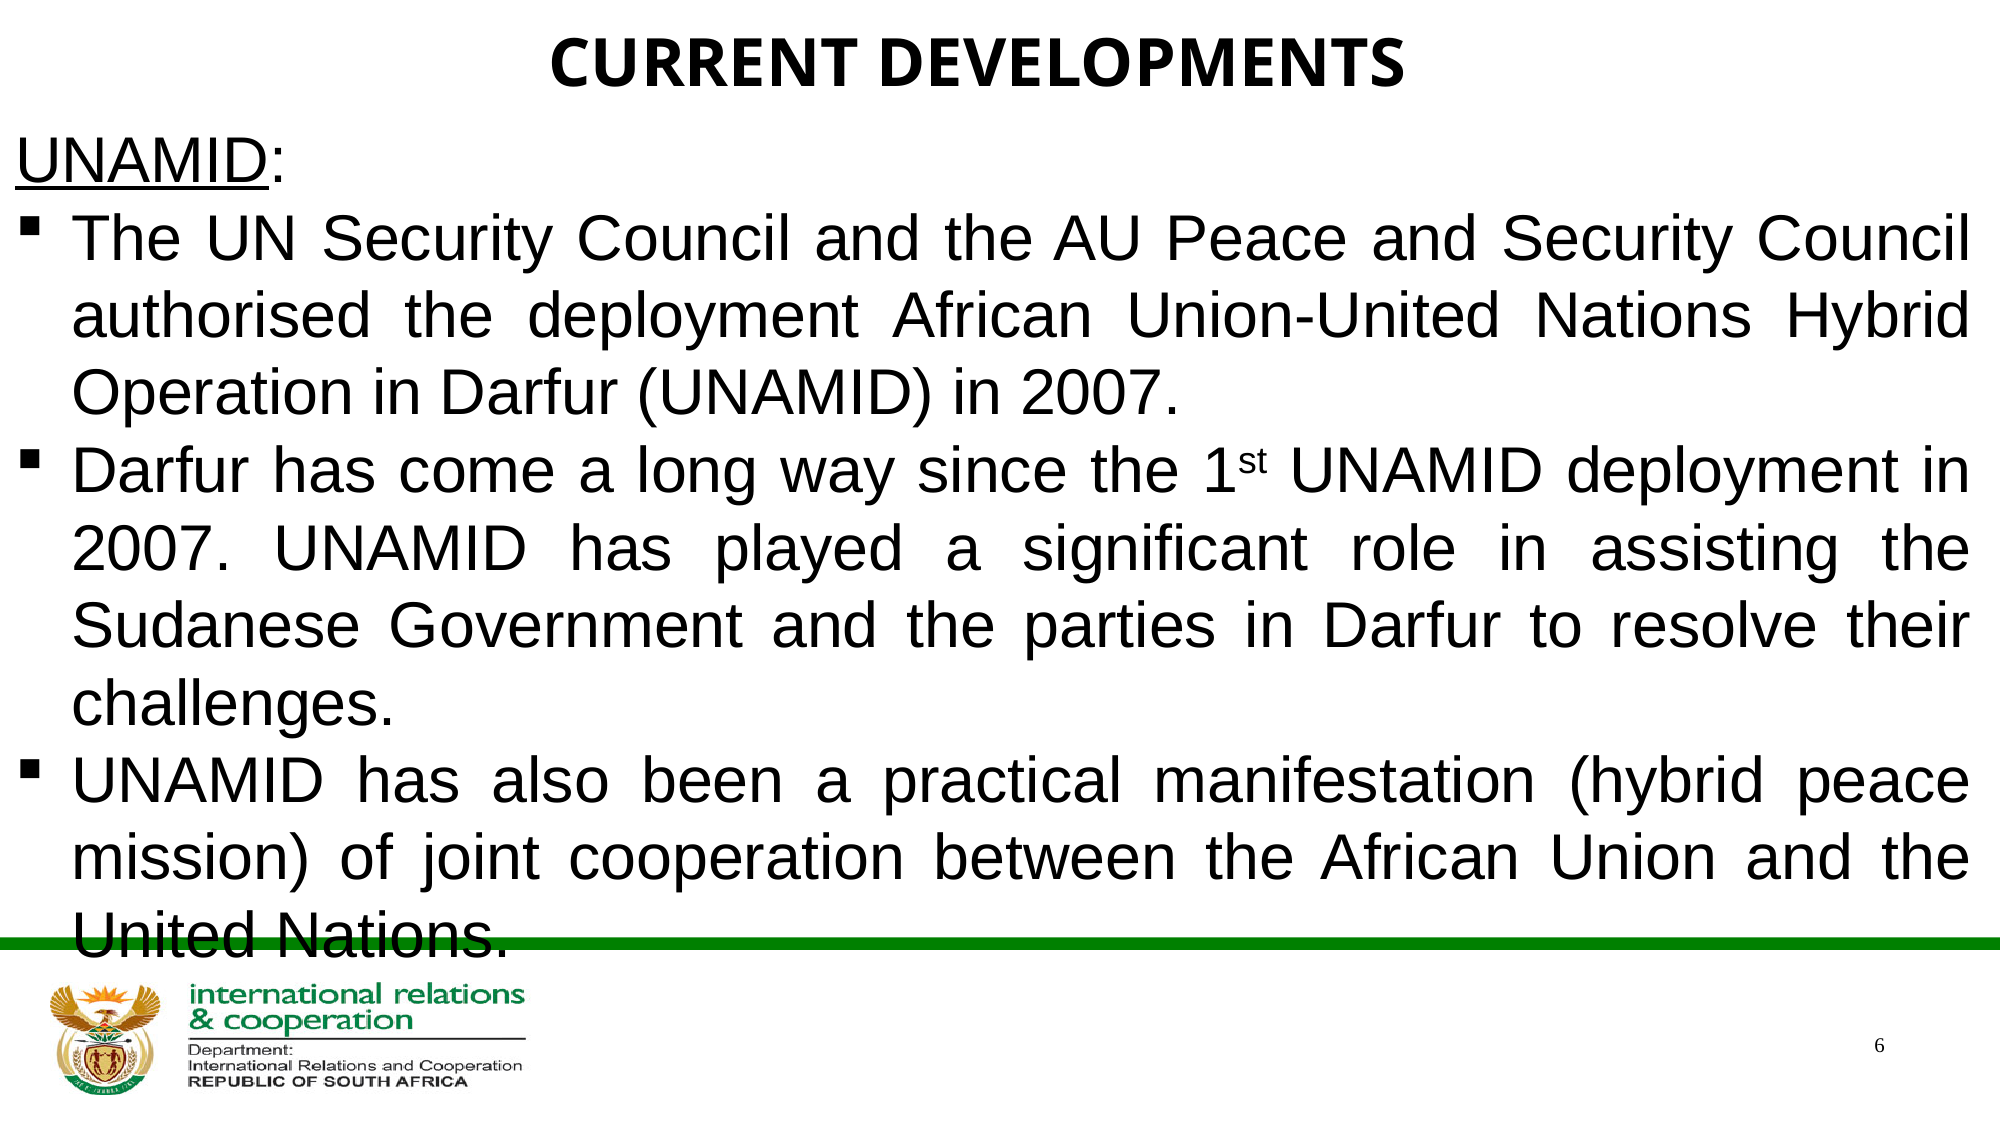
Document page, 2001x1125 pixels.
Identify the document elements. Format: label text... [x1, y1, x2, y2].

title CURRENT DEVELOPMENTS [180, 0, 1774, 110]
picture [50, 974, 534, 1095]
list UNAMID: The UN Security Council and the AU Peace and Security Council authorised the deployment African Union-United Nations Hybrid Operation in Darfur (UNAMID) in 2007. Darfur has come a long way since the 1st UNAMID deployment in 2007. UNAMID has played a significant role in assisting the Sudanese Government and the parties in Darfur to resolve their challenges. UNAMID has also been a practical manifestation (hybrid peace mission) of joint cooperation between the African Union and the United Nations. [0, 110, 1987, 888]
slide_number 6 [1433, 1024, 1901, 1103]
